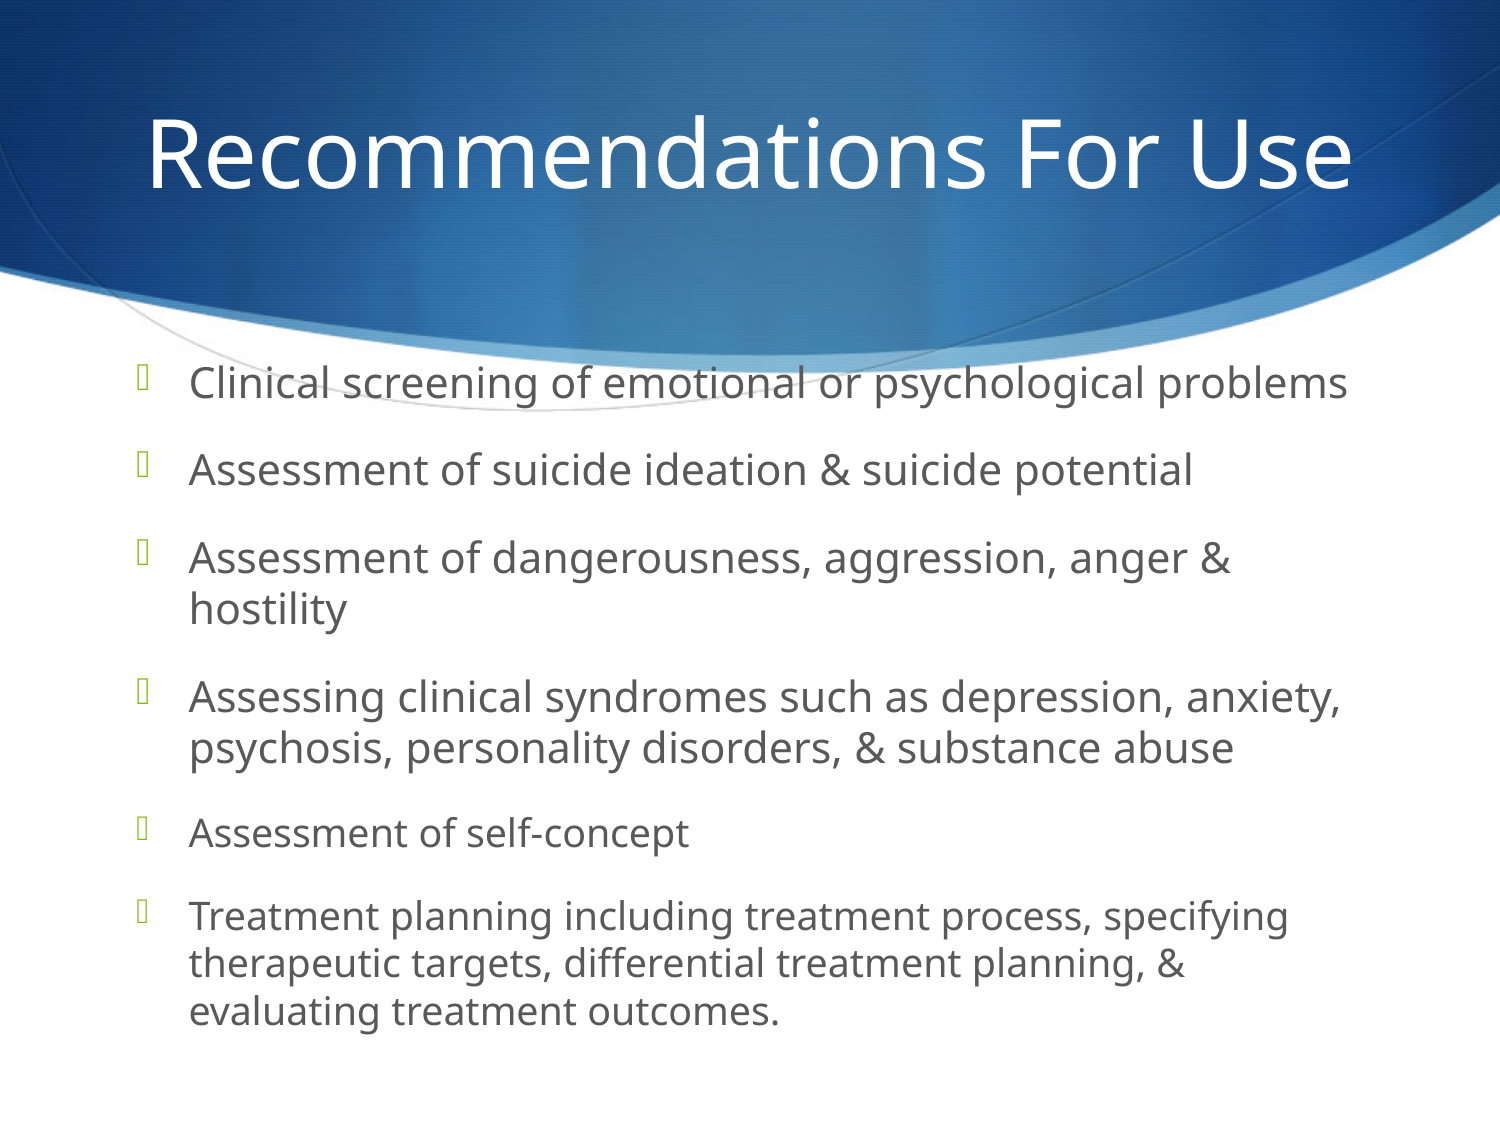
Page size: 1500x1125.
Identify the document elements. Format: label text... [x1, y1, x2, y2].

title Recommendations For Use [75, 56, 1425, 245]
picture [0, 0, 1500, 1125]
list Clinical screening of emotional or psychological problems Assessment of suicide ideation & suicide potential Assessment of dangerousness, aggression, anger & hostility Assessing clinical syndromes such as depression, anxiety, psychosis, personality disorders, & substance abuse Assessment of self-concept Treatment planning including treatment process, specifying therapeutic targets, differential treatment planning, & evaluating treatment outcomes. [121, 347, 1379, 1055]
